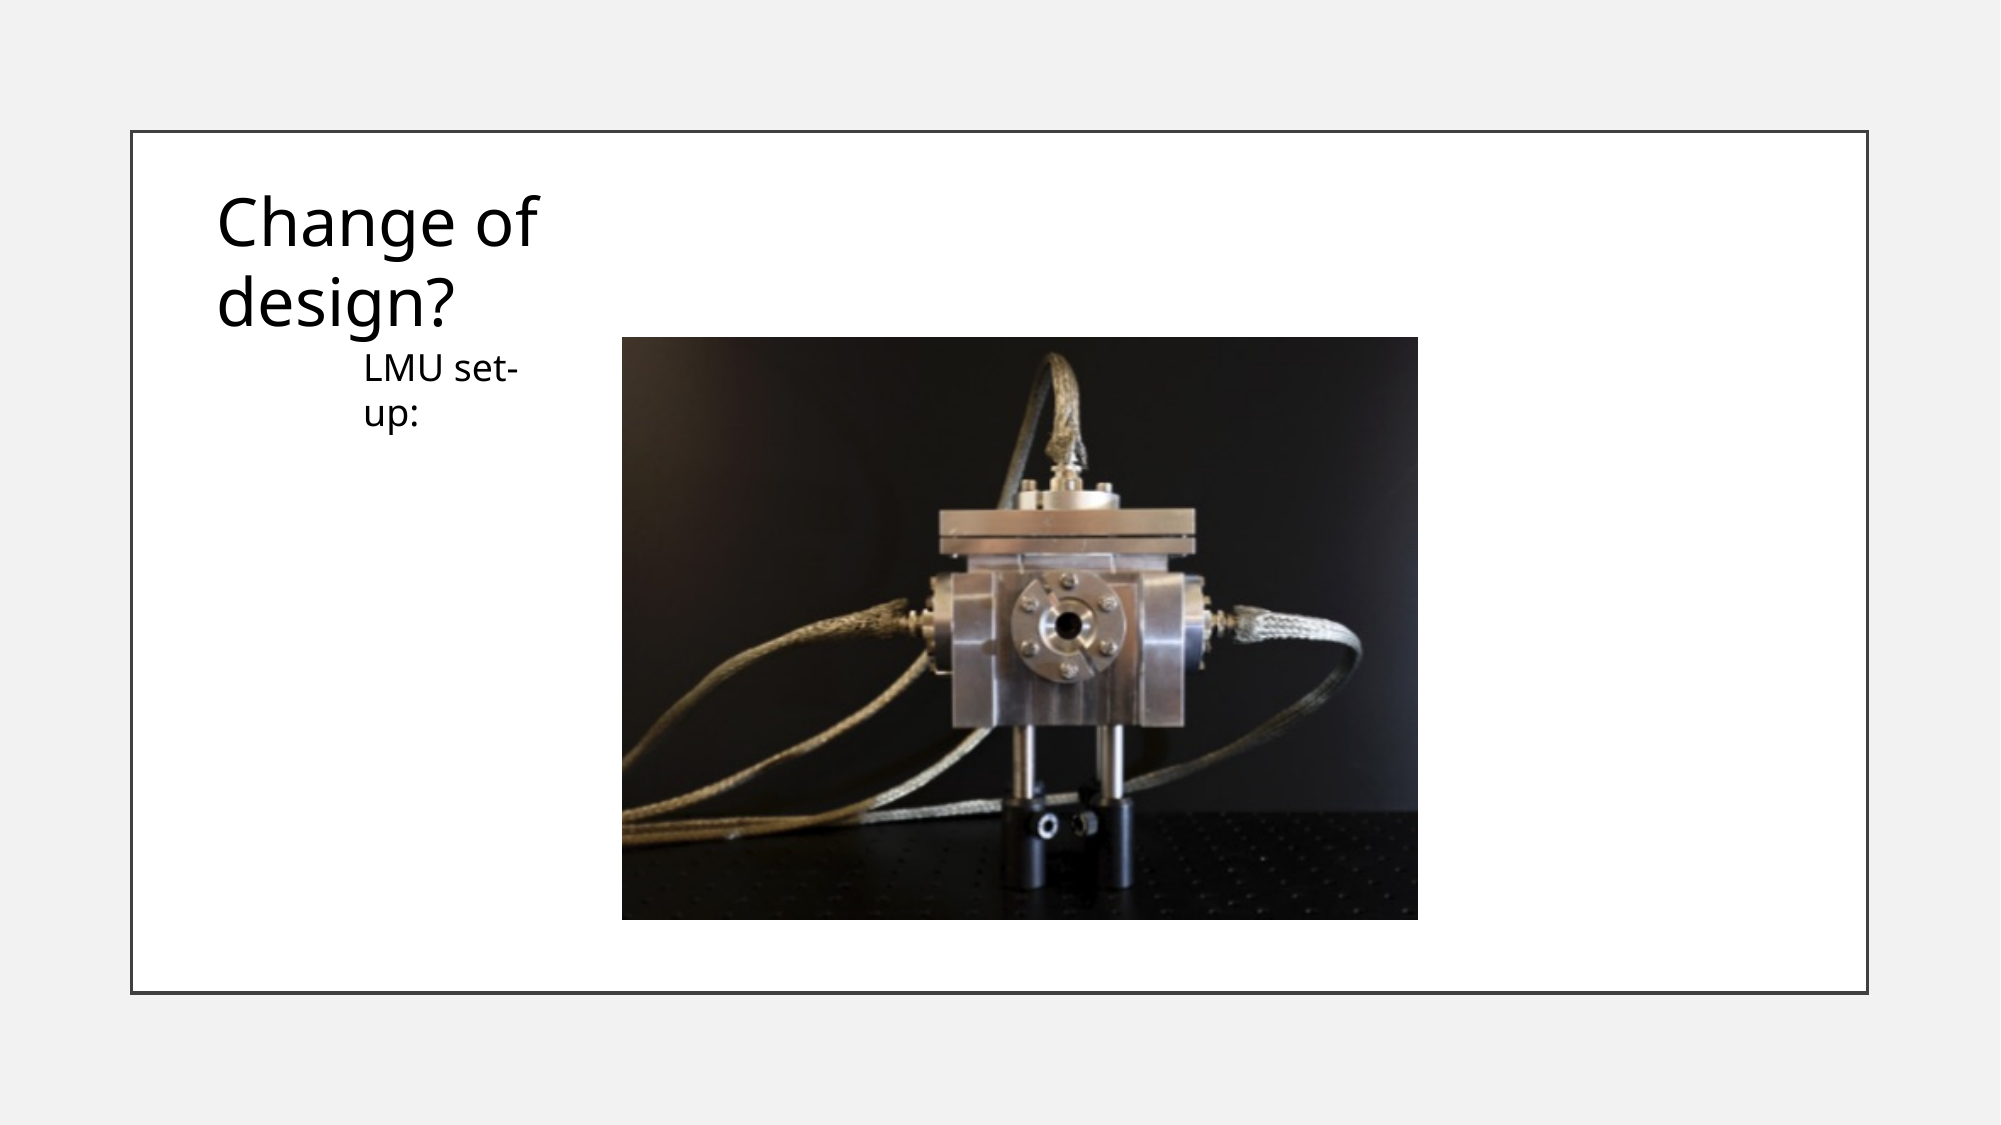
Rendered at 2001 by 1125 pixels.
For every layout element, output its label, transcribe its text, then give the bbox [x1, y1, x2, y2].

text_box [131, 131, 1869, 994]
text_box LMU set-up: [348, 348, 581, 442]
picture [622, 336, 1418, 920]
text_box Change of design? [202, 172, 800, 348]
